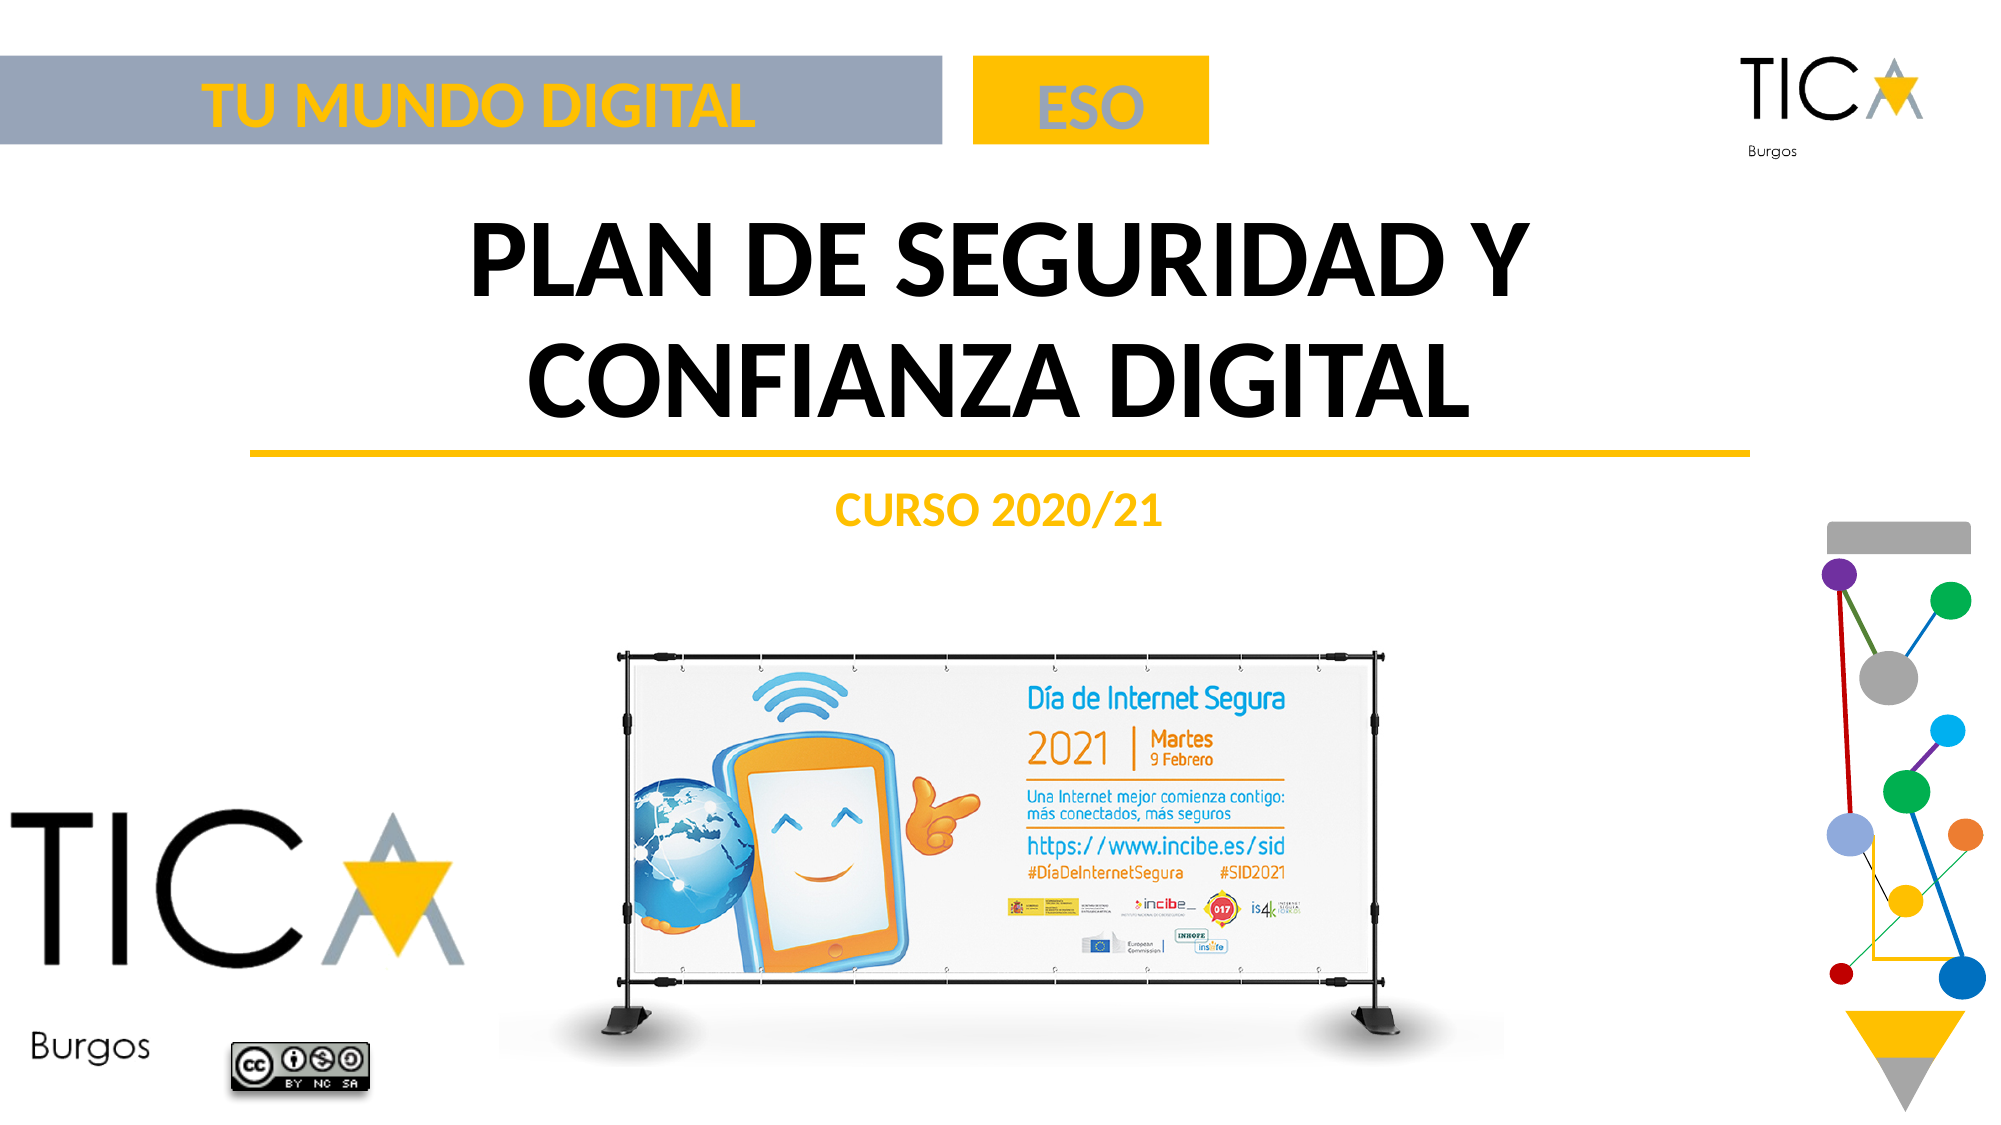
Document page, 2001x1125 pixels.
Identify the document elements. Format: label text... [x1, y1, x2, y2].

text_box CURSO 2020/21 [249, 475, 1750, 575]
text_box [1821, 521, 1986, 1112]
picture [0, 619, 1504, 1125]
text_box PLAN DE SEGURIDAD Y CONFIANZA DIGITAL [202, 58, 1798, 450]
picture [1710, 0, 1948, 217]
text_box [0, 55, 943, 145]
text_box [972, 55, 1210, 145]
text_box ESO [973, 58, 1210, 147]
text_box TU MUNDO DIGITAL [186, 56, 824, 145]
